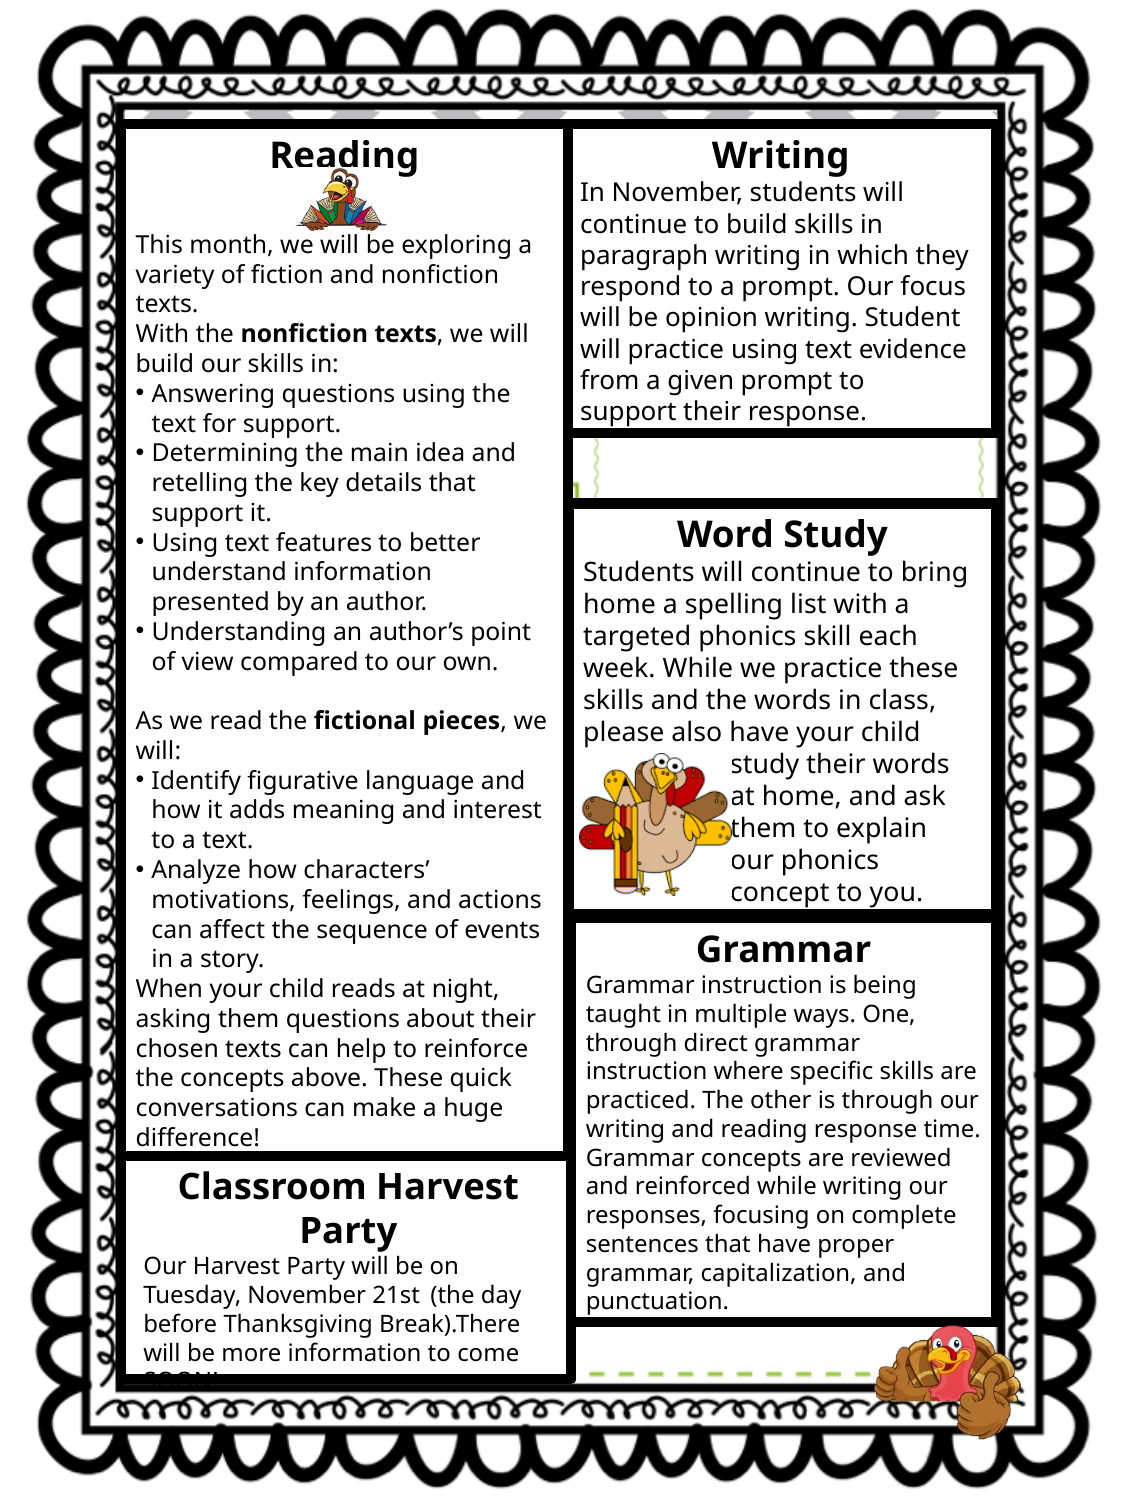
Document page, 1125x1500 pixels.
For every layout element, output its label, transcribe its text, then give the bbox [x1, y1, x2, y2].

text_box [120, 1156, 128, 1380]
text_box Word Study Students will continue to bring home a spelling list with a targeted phonics skill each week. While we practice these skills and the words in class, please also have your child study their words at home, and ask them to explain our phonics concept to you. [568, 503, 997, 915]
text_box Writing In November, students will continue to build skills in paragraph writing in which they respond to a prompt. Our focus will be opinion writing. Student will practice using text evidence from a given prompt to support their response. [569, 124, 997, 434]
text_box Reading This month, we will be exploring a variety of fiction and nonfiction texts. With the nonfiction texts, we will build our skills in: Answering questions using the text for support. Determining the main idea and retelling the key details that support it. Using text features to better understand information presented by an author. Understanding an author’s point of view compared to our own. As we read the fictional pieces, we will: Identify figurative language and how it adds meaning and interest to a text. Analyze how characters’ motivations, feelings, and actions can affect the sequence of events in a story. When your child reads at night, asking them questions about their chosen texts can help to reinforce the concepts above. These quick conversations can make a huge difference! [120, 124, 569, 1156]
text_box Grammar Grammar instruction is being taught in multiple ways. One, through direct grammar instruction where specific skills are practiced. The other is through our writing and reading response time. Grammar concepts are reviewed and reinforced while writing our responses, focusing on complete sentences that have proper grammar, capitalization, and punctuation. [570, 917, 997, 1323]
picture [0, 0, 1125, 1500]
text_box Classroom Harvest Party Our Harvest Party will be on Tuesday, November 21st (the day before Thanksgiving Break).There will be more information to come SOON! [128, 1155, 569, 1435]
